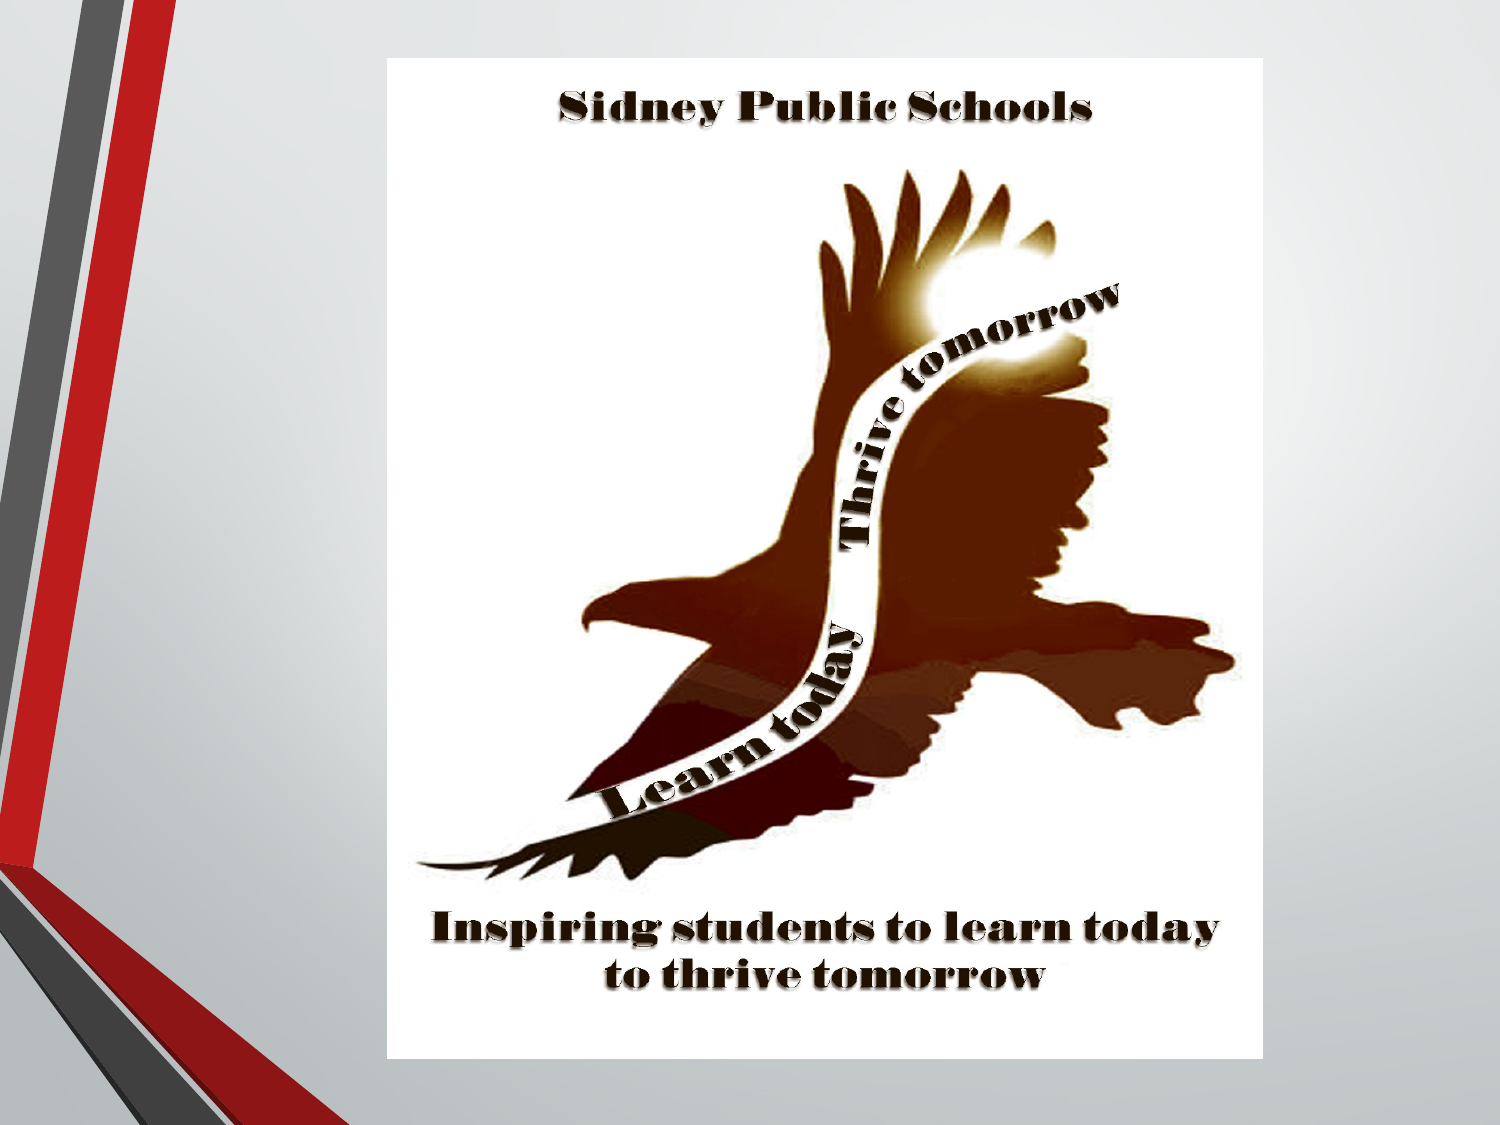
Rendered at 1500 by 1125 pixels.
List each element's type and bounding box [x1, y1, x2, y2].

picture [387, 58, 1263, 1059]
